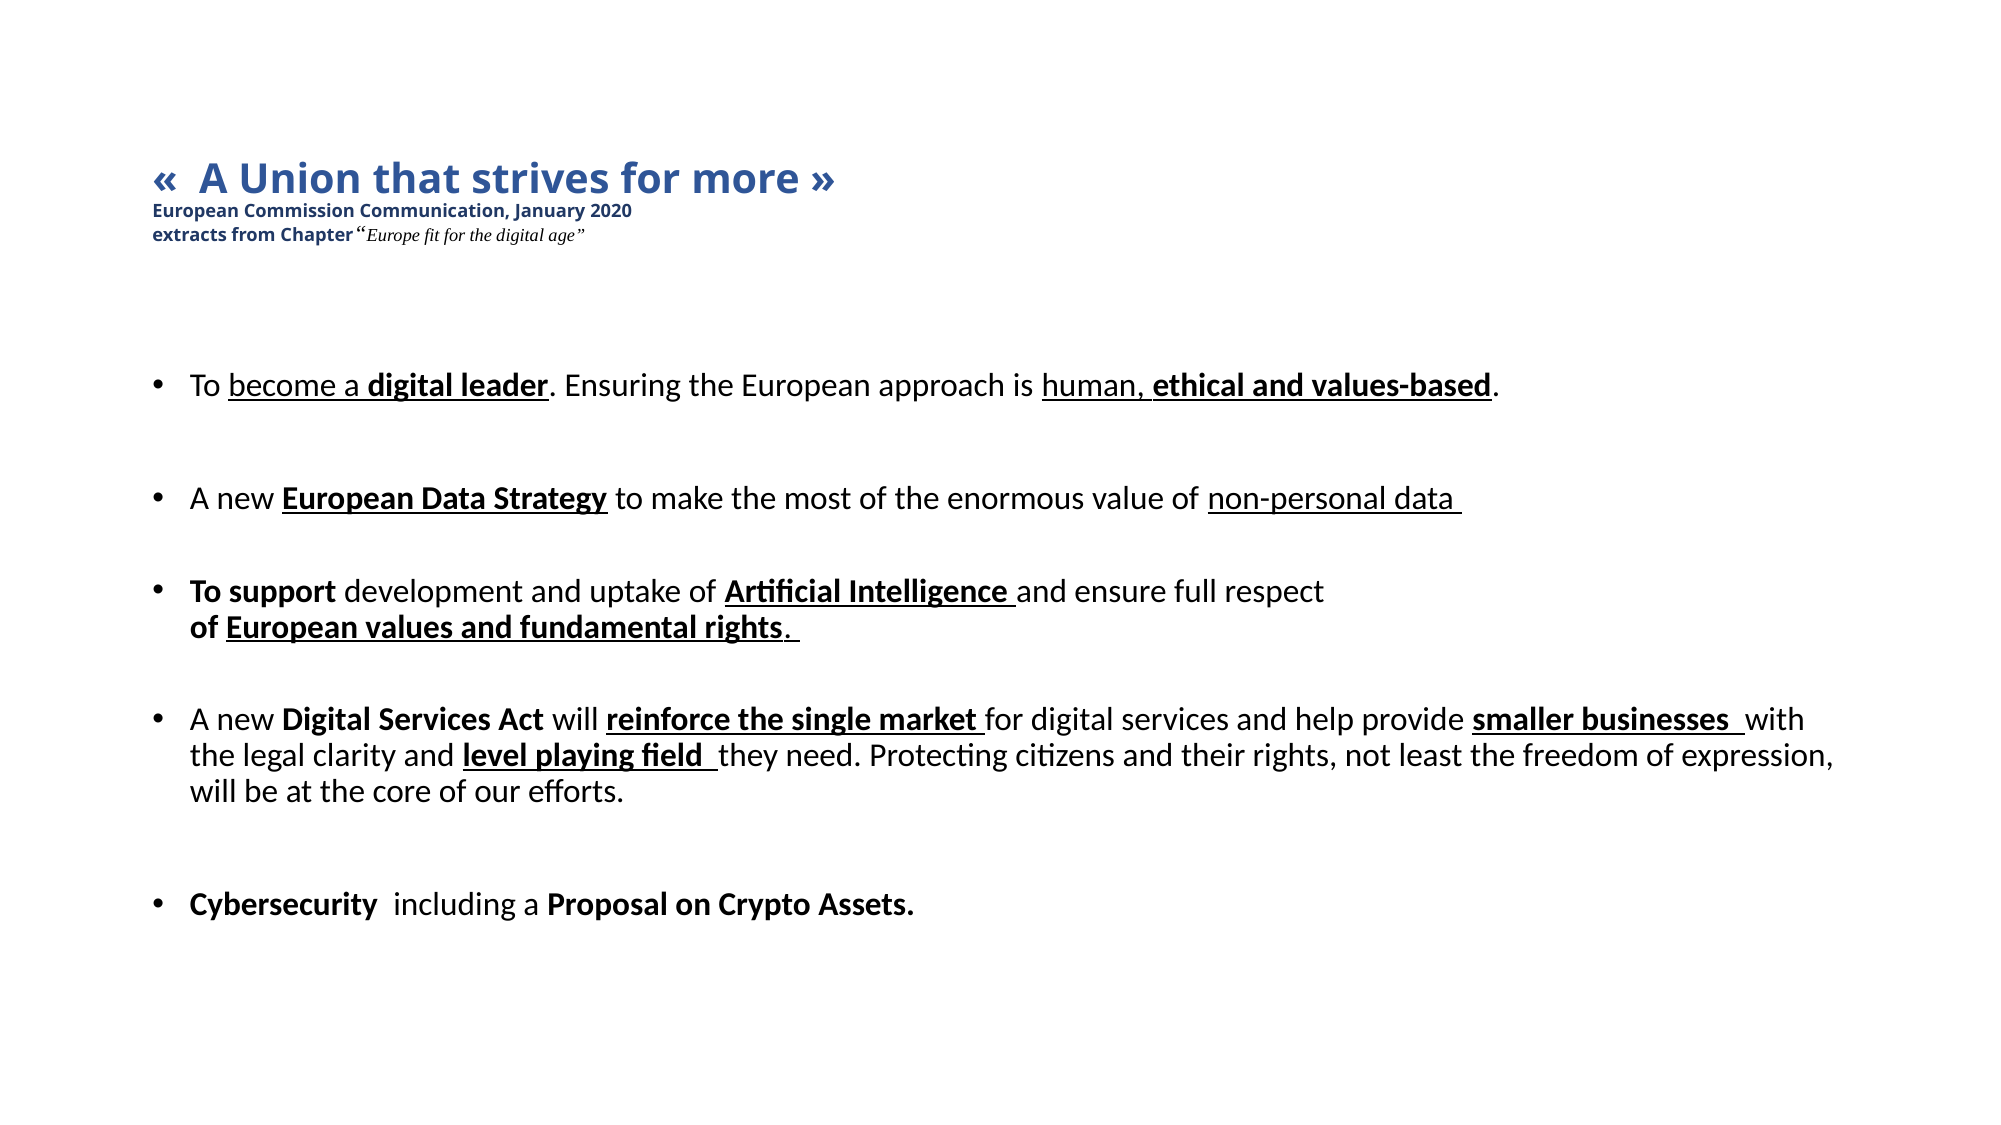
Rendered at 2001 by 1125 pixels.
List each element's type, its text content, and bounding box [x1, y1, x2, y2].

list To become a digital leader. Ensuring the European approach is human, ethical and values-based. A new European Data Strategy to make the most of the enormous value of non-personal data To support development and uptake of Artificial Intelligence and ensure full respect of European values and fundamental rights. A new Digital Services Act will reinforce the single market for digital services and help provide smaller businesses with the legal clarity and level playing field they need. Protecting citizens and their rights, not least the freedom of expression, will be at the core of our efforts. Cybersecurity including a Proposal on Crypto Assets. [137, 299, 1863, 1014]
title « A Union that strives for more » European Commission Communication, January 2020 extracts from Chapter“Europe fit for the digital age” [137, 59, 1863, 278]
